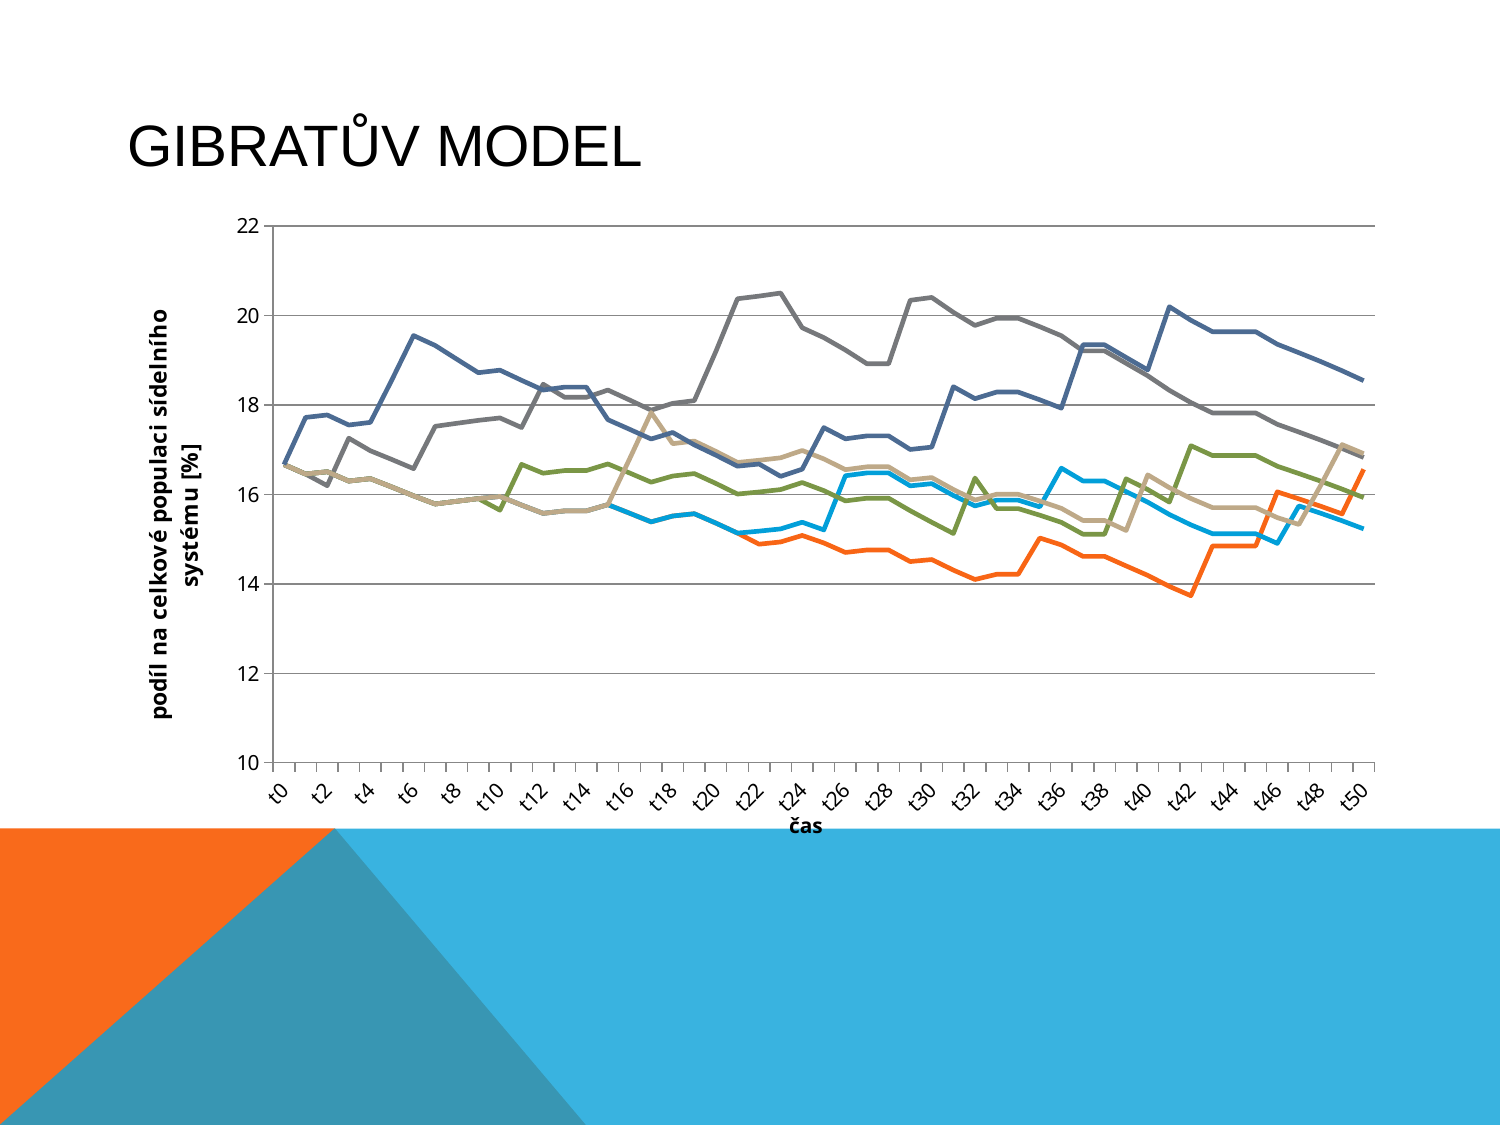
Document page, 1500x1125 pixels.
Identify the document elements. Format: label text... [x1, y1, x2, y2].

title GIBRATŮV MODEL [112, 19, 1369, 232]
chart [123, 196, 1400, 847]
